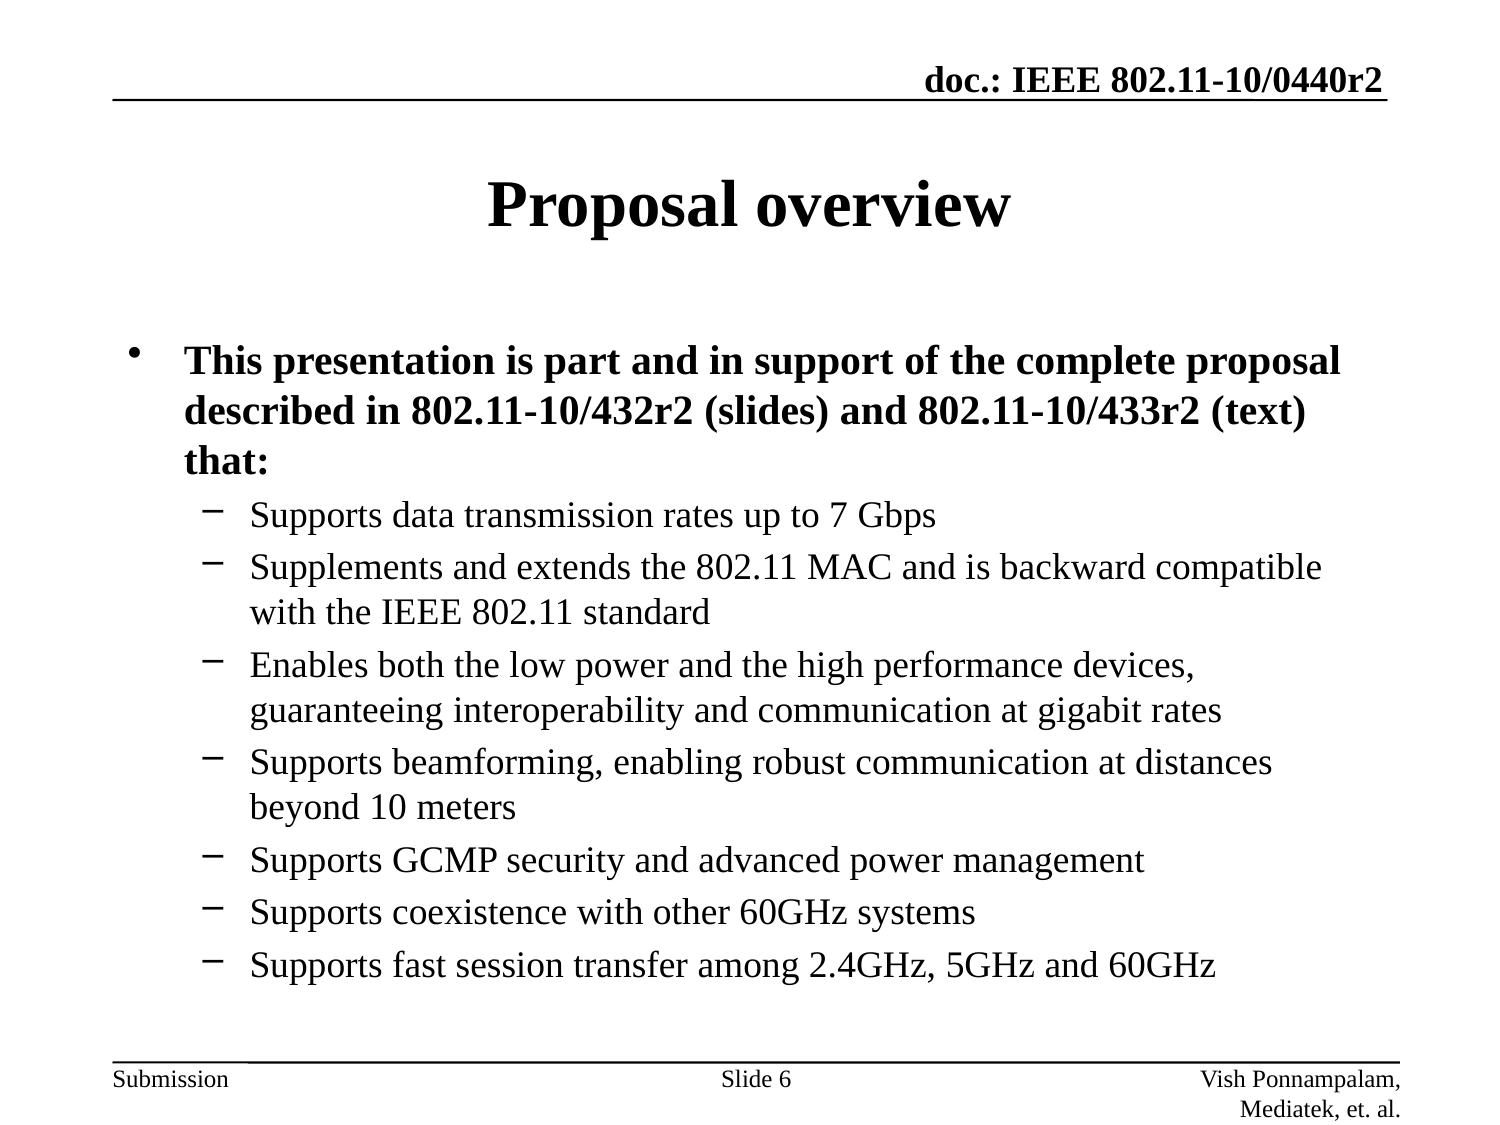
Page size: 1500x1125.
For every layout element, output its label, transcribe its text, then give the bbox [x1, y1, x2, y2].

footer Vish Ponnampalam, Mediatek, et. al. [1095, 1061, 1402, 1093]
slide_number Slide 6 [712, 1061, 800, 1093]
title Proposal overview [112, 112, 1388, 288]
list This presentation is part and in support of the complete proposal described in 802.11-10/432r2 (slides) and 802.11-10/433r2 (text) that: Supports data transmission rates up to 7 Gbps Supplements and extends the 802.11 MAC and is backward compatible with the IEEE 802.11 standard Enables both the low power and the high performance devices, guaranteeing interoperability and communication at gigabit rates Supports beamforming, enabling robust communication at distances beyond 10 meters Supports GCMP security and advanced power management Supports coexistence with other 60GHz systems Supports fast session transfer among 2.4GHz, 5GHz and 60GHz [112, 324, 1388, 1001]
